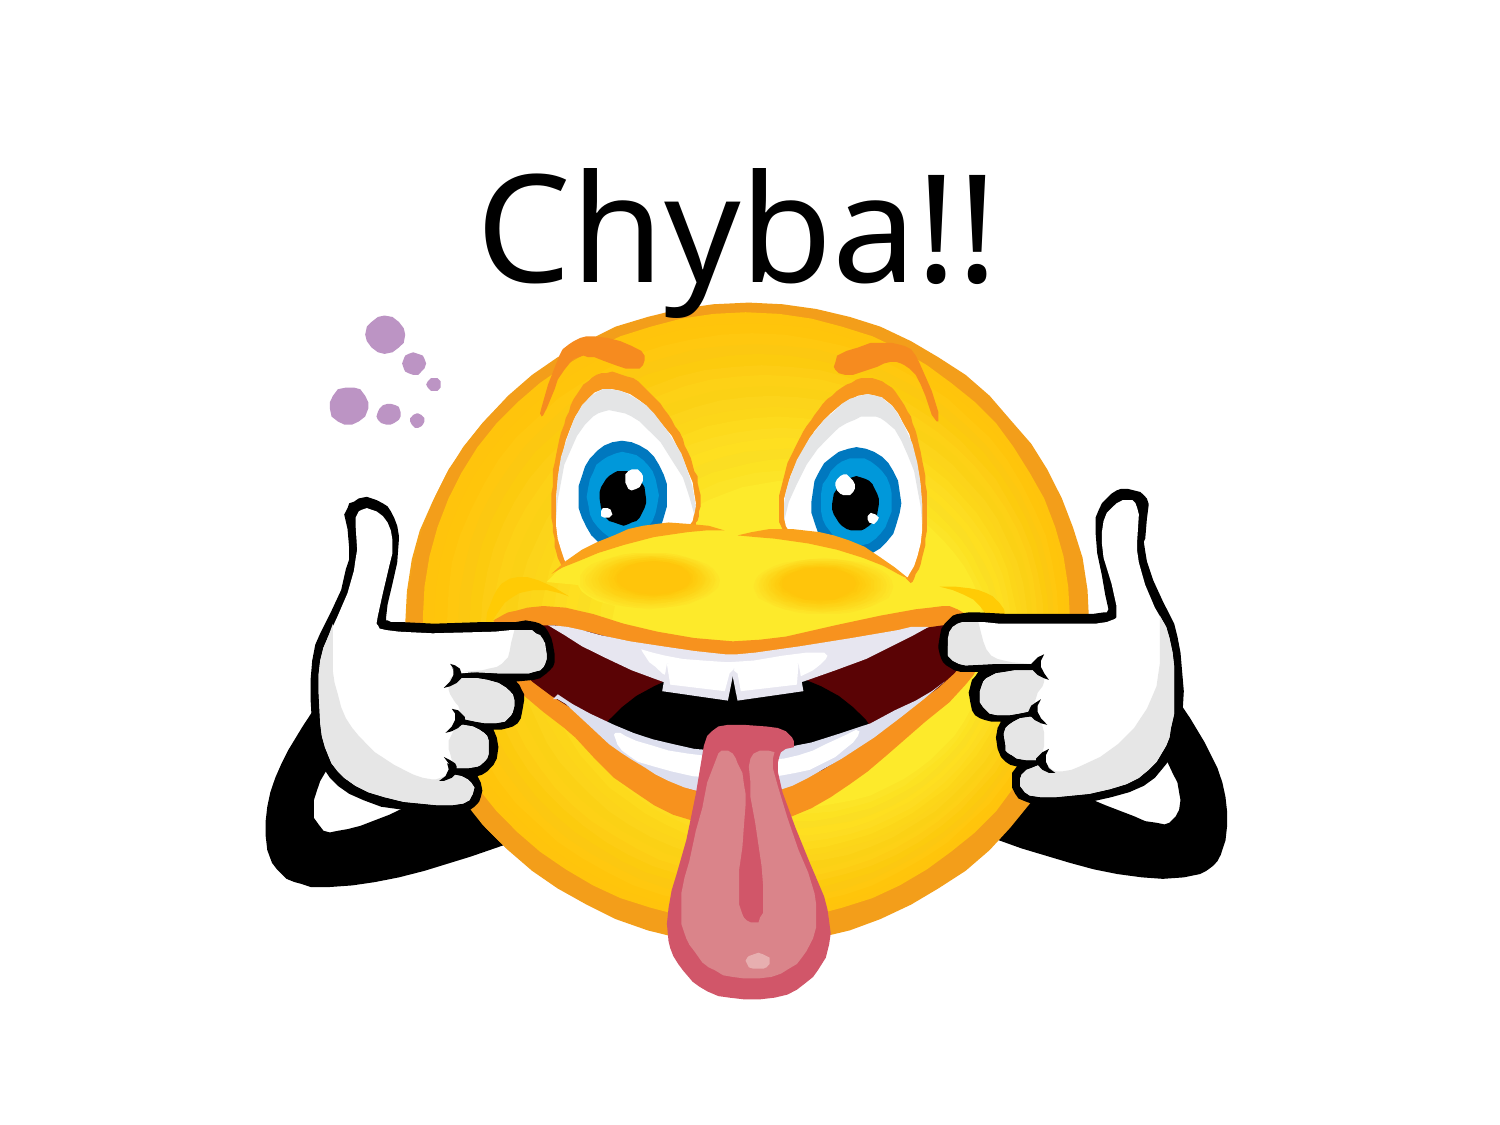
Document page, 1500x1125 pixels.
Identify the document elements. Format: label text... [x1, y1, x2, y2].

picture [265, 302, 1229, 1000]
text_box Chyba!! [461, 125, 1013, 300]
